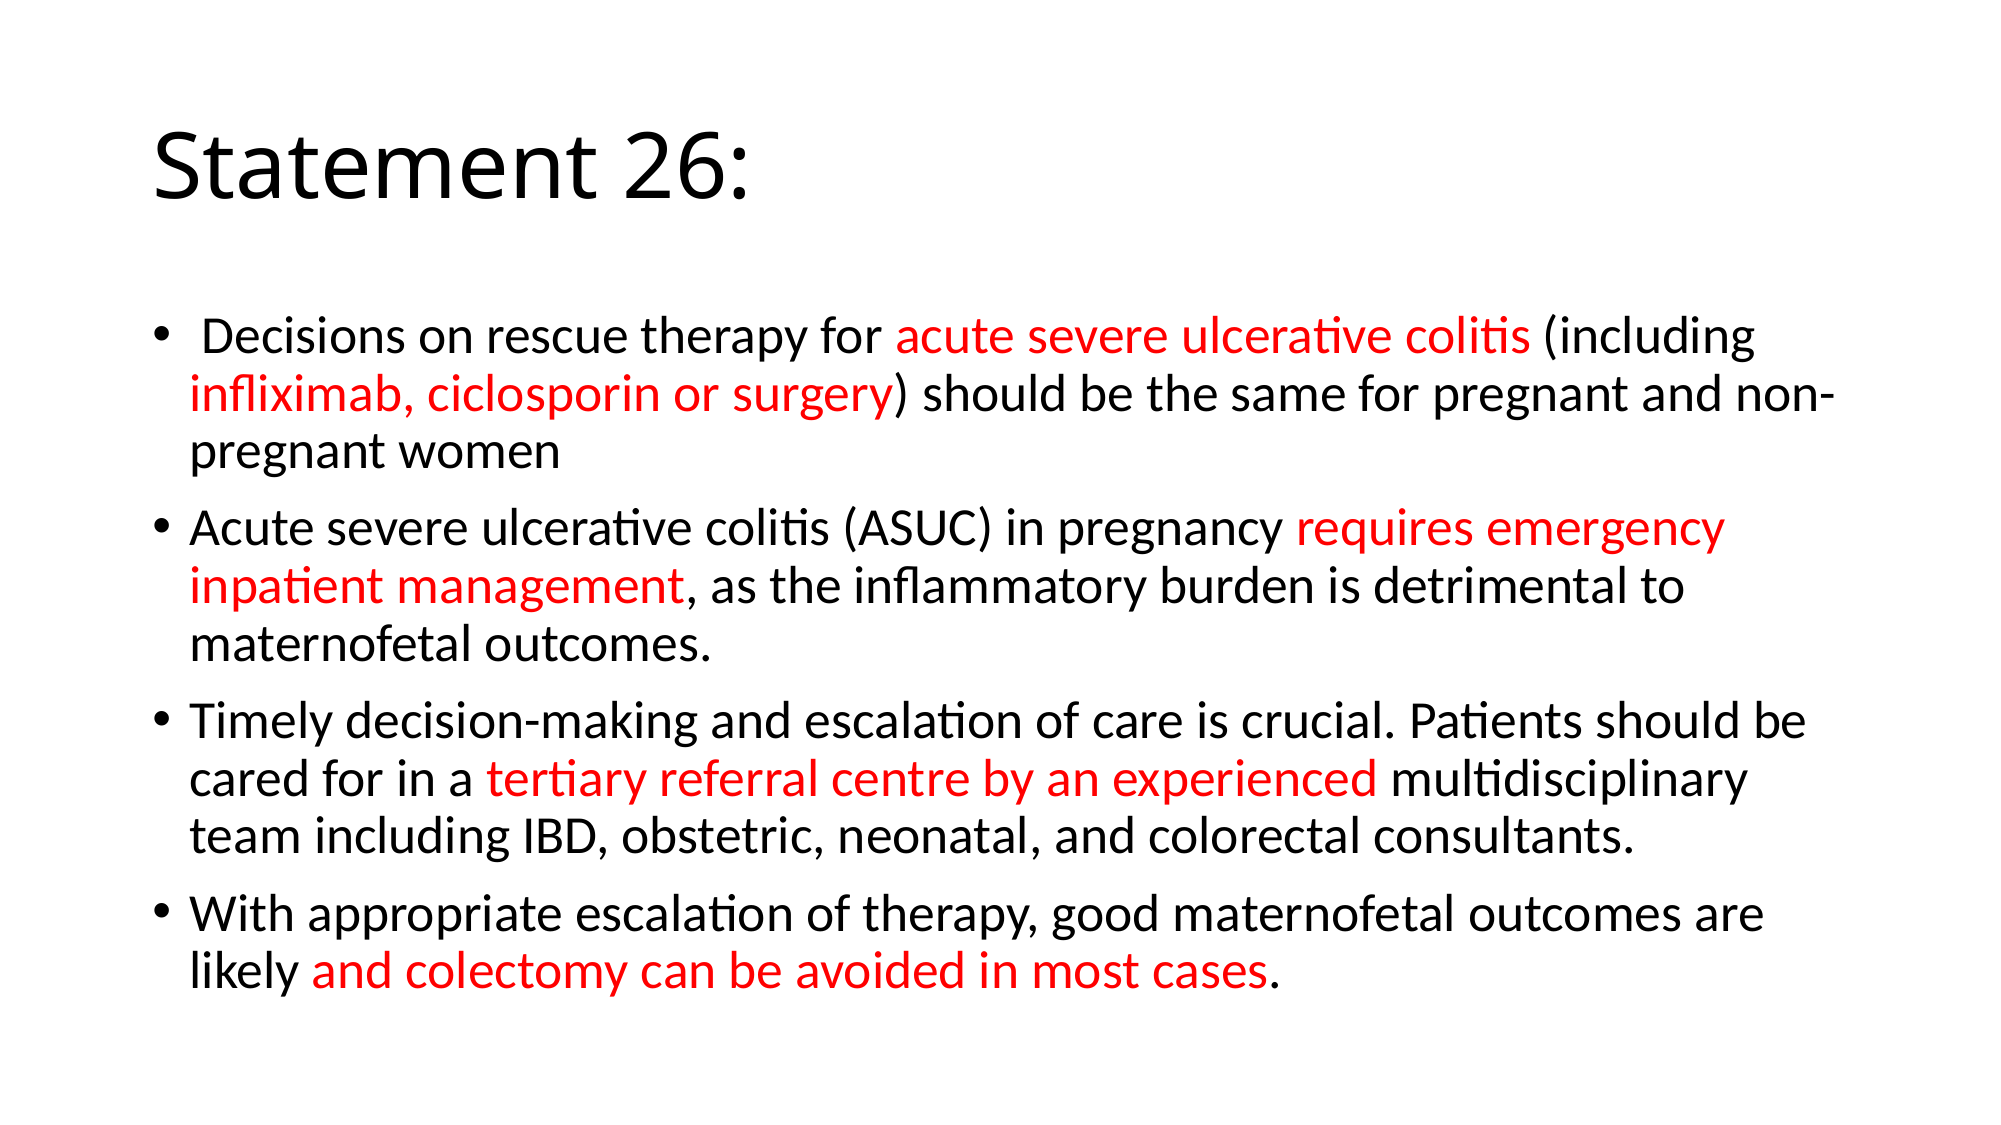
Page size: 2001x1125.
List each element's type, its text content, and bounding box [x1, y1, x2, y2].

list Decisions on rescue therapy for acute severe ulcerative colitis (including infliximab, ciclosporin or surgery) should be the same for pregnant and non-pregnant women Acute severe ulcerative colitis (ASUC) in pregnancy requires emergency inpatient management, as the inflammatory burden is detrimental to maternofetal outcomes. Timely decision-making and escalation of care is crucial. Patients should be cared for in a tertiary referral centre by an experienced multidisciplinary team including IBD, obstetric, neonatal, and colorectal consultants. With appropriate escalation of therapy, good maternofetal outcomes are likely and colectomy can be avoided in most cases. [137, 299, 1863, 1014]
title Statement 26: [137, 59, 1863, 278]
